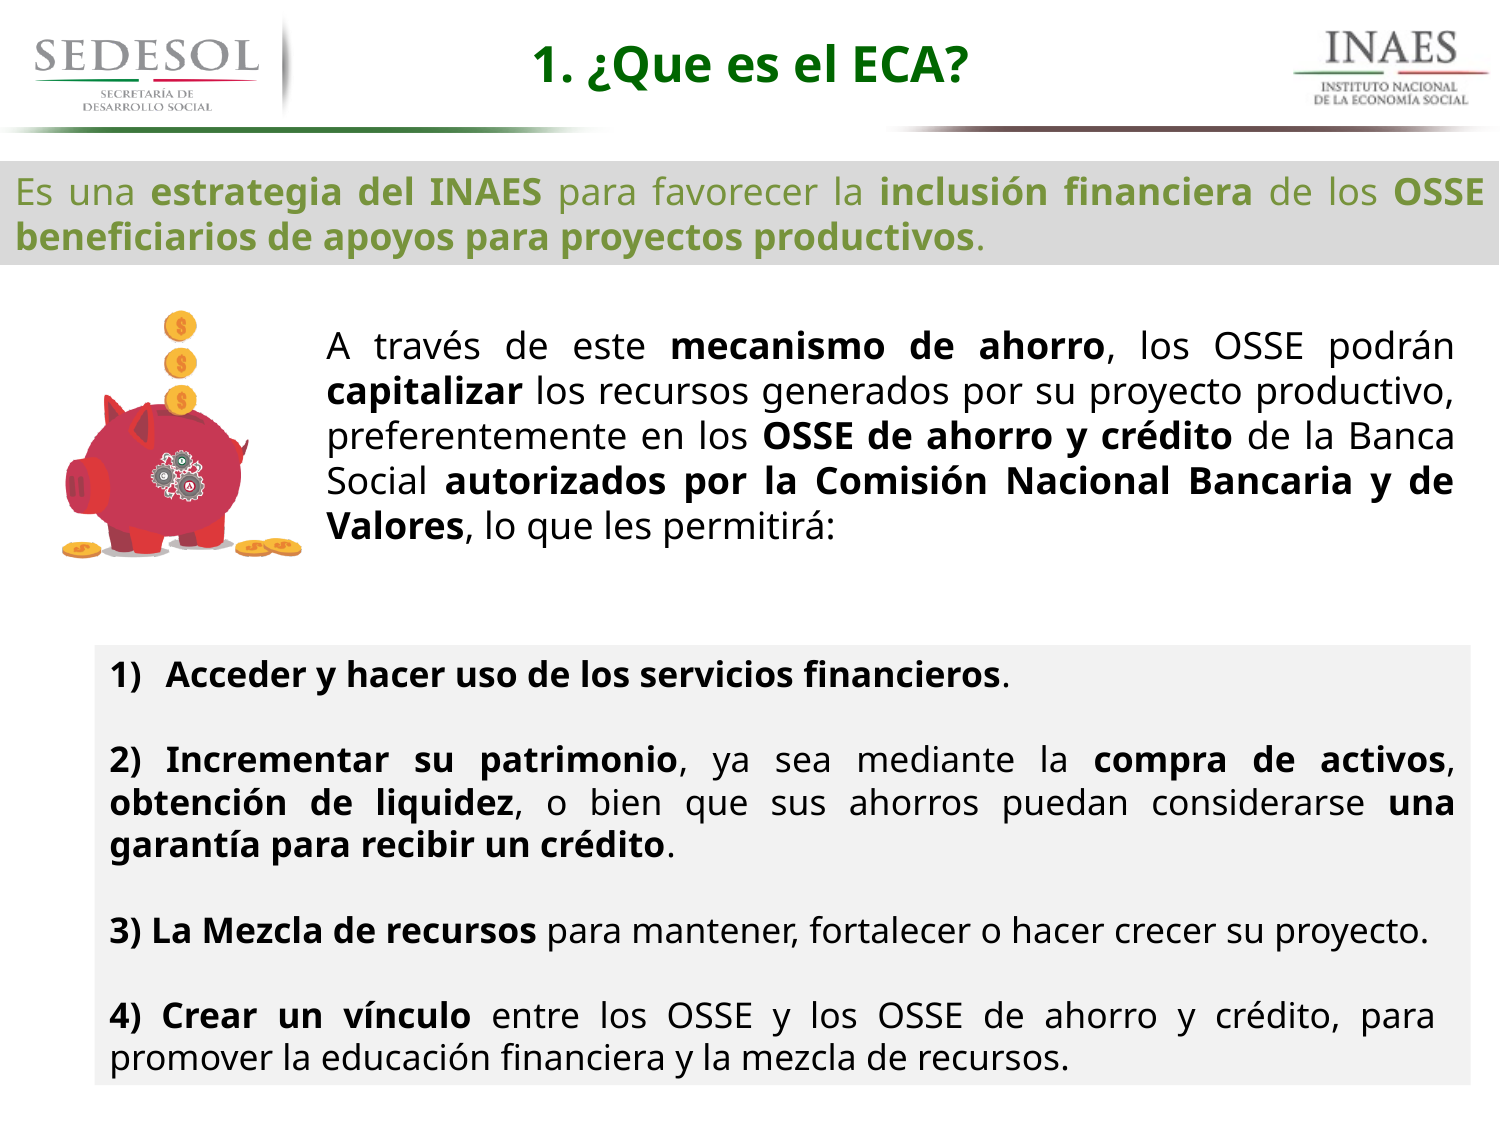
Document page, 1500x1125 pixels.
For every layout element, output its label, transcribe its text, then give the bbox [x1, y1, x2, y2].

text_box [0, 6, 1500, 135]
picture [45, 302, 309, 563]
text_box Es una estrategia del INAES para favorecer la inclusión financiera de los OSSE beneficiarios de apoyos para proyectos productivos. [0, 160, 1500, 266]
text_box A través de este mecanismo de ahorro, los OSSE podrán capitalizar los recursos generados por su proyecto productivo, preferentemente en los OSSE de ahorro y crédito de la Banca Social autorizados por la Comisión Nacional Bancaria y de Valores, lo que les permitirá: [313, 314, 1471, 555]
text_box Acceder y hacer uso de los servicios financieros. 2) Incrementar su patrimonio, ya sea mediante la compra de activos, obtención de liquidez, o bien que sus ahorros puedan considerarse una garantía para recibir un crédito. 3) La Mezcla de recursos para mantener, fortalecer o hacer crecer su proyecto. 4) Crear un vínculo entre los OSSE y los OSSE de ahorro y crédito, para promover la educación financiera y la mezcla de recursos. [94, 645, 1471, 1086]
